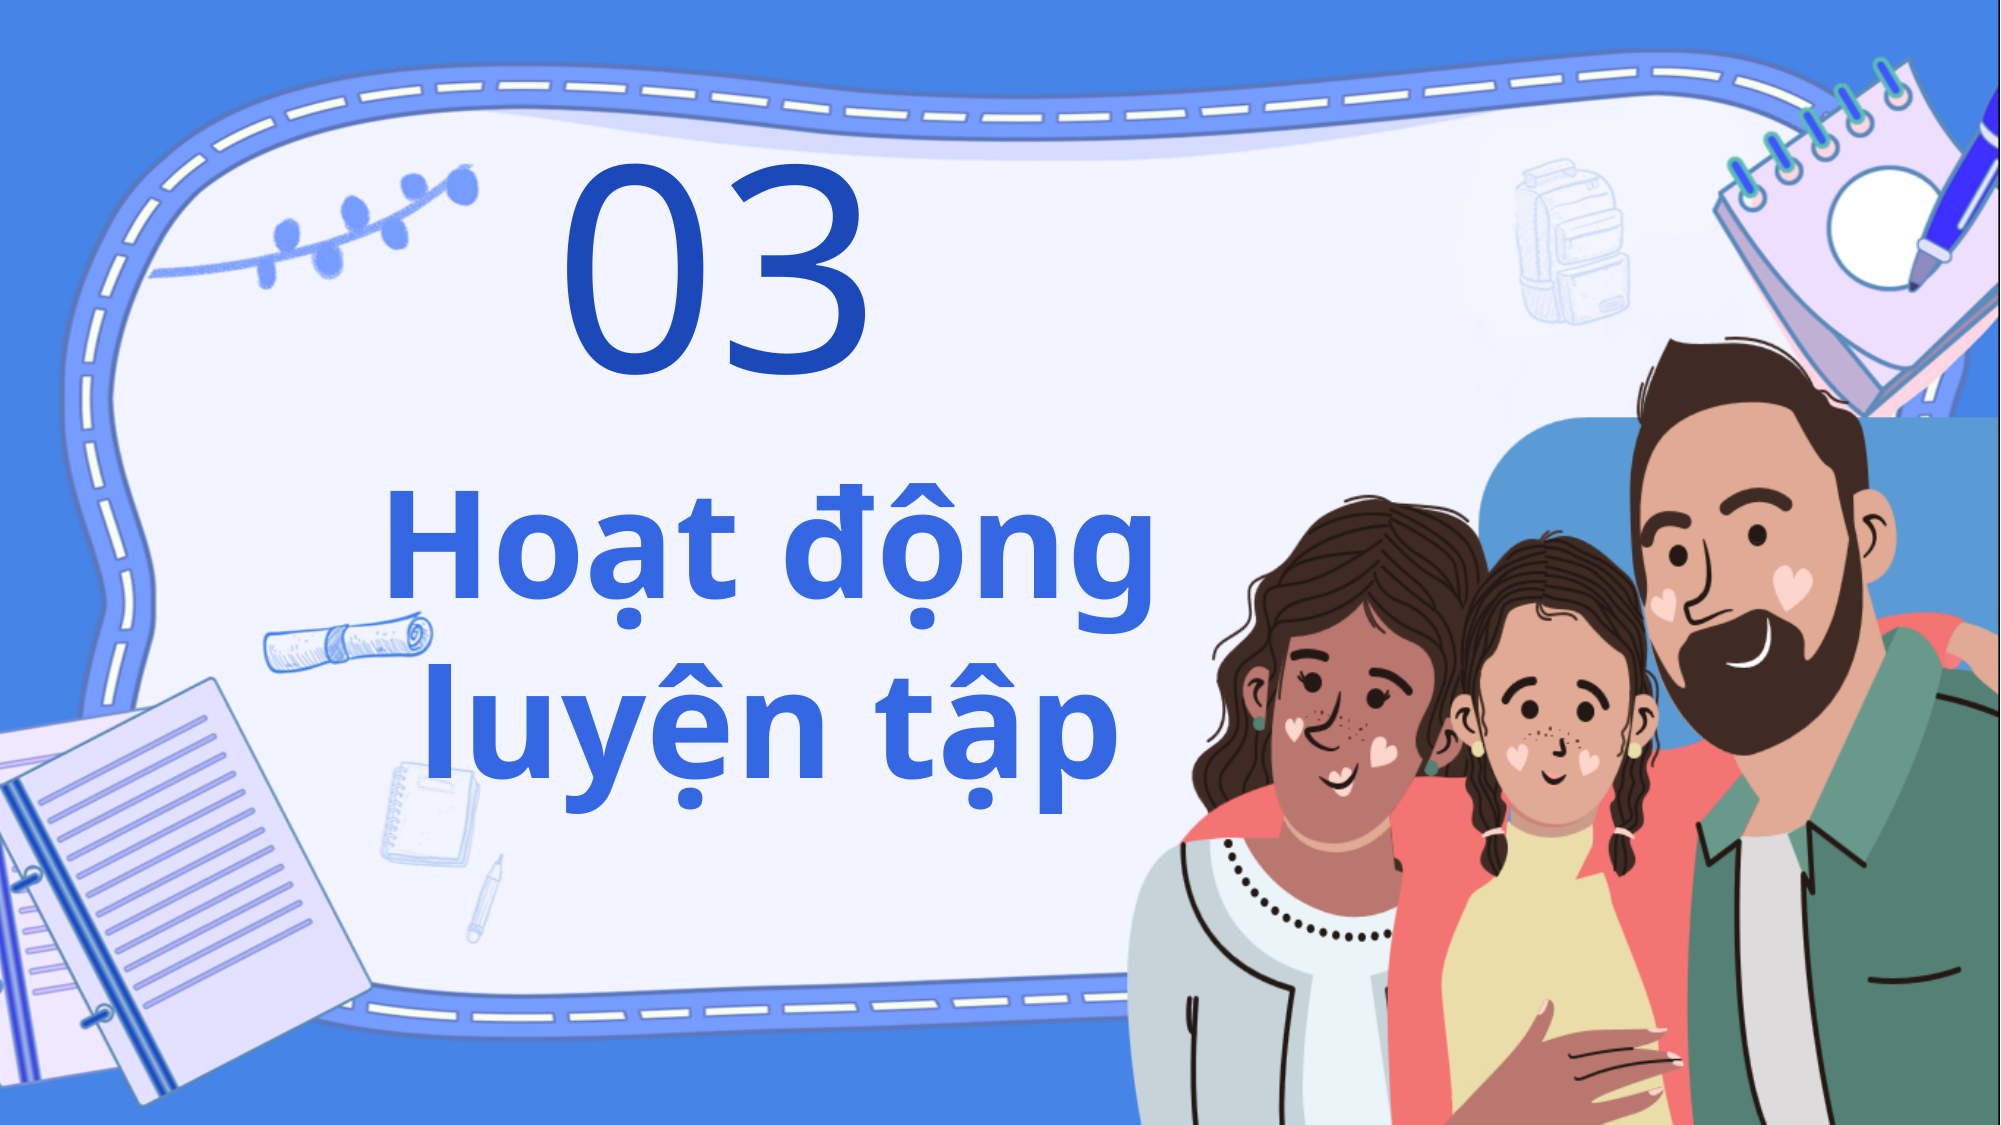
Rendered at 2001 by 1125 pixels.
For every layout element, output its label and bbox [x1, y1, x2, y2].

text_box [266, 77, 1274, 820]
picture [0, 0, 2000, 1125]
